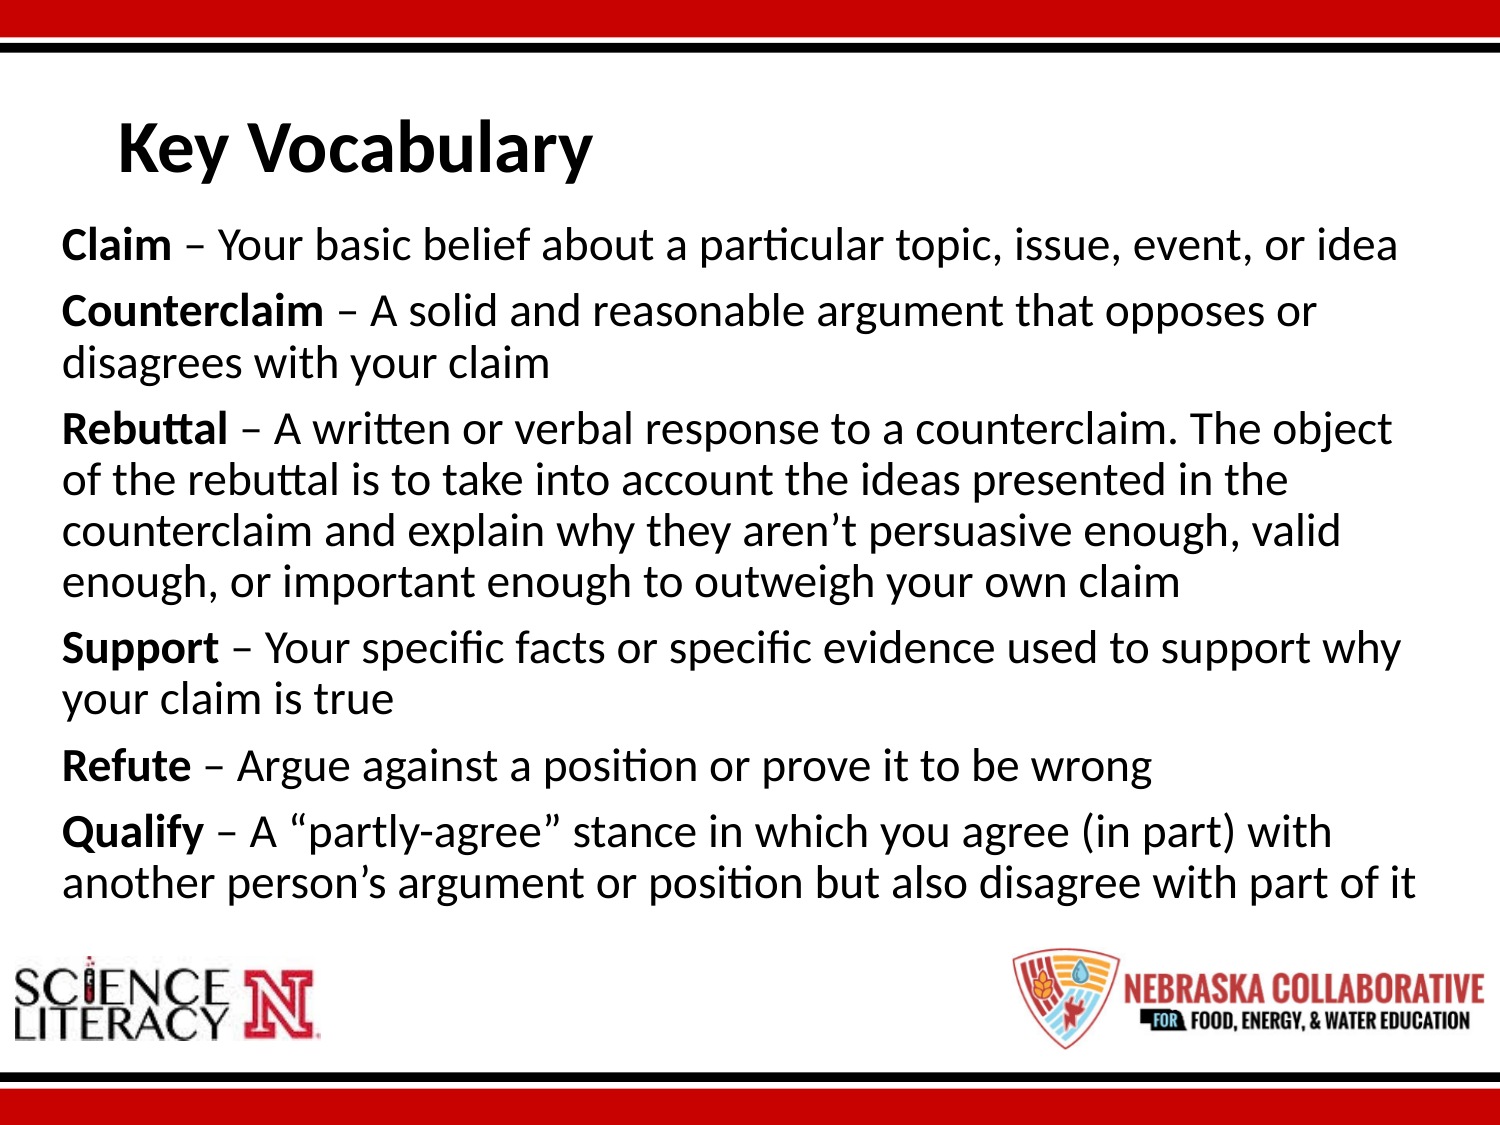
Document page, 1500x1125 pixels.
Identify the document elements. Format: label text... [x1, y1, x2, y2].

title Key Vocabulary [103, 84, 1397, 212]
list Claim – Your basic belief about a particular topic, issue, event, or idea Counterclaim – A solid and reasonable argument that opposes or disagrees with your claim Rebuttal – A written or verbal response to a counterclaim. The object of the rebuttal is to take into account the ideas presented in the counterclaim and explain why they aren’t persuasive enough, valid enough, or important enough to outweigh your own claim Support – Your specific facts or specific evidence used to support why your claim is true Refute – Argue against a position or prove it to be wrong Qualify – A “partly-agree” stance in which you agree (in part) with another person’s argument or position but also disagree with part of it [46, 212, 1454, 927]
picture [15, 956, 321, 1041]
picture [1012, 947, 1485, 1050]
